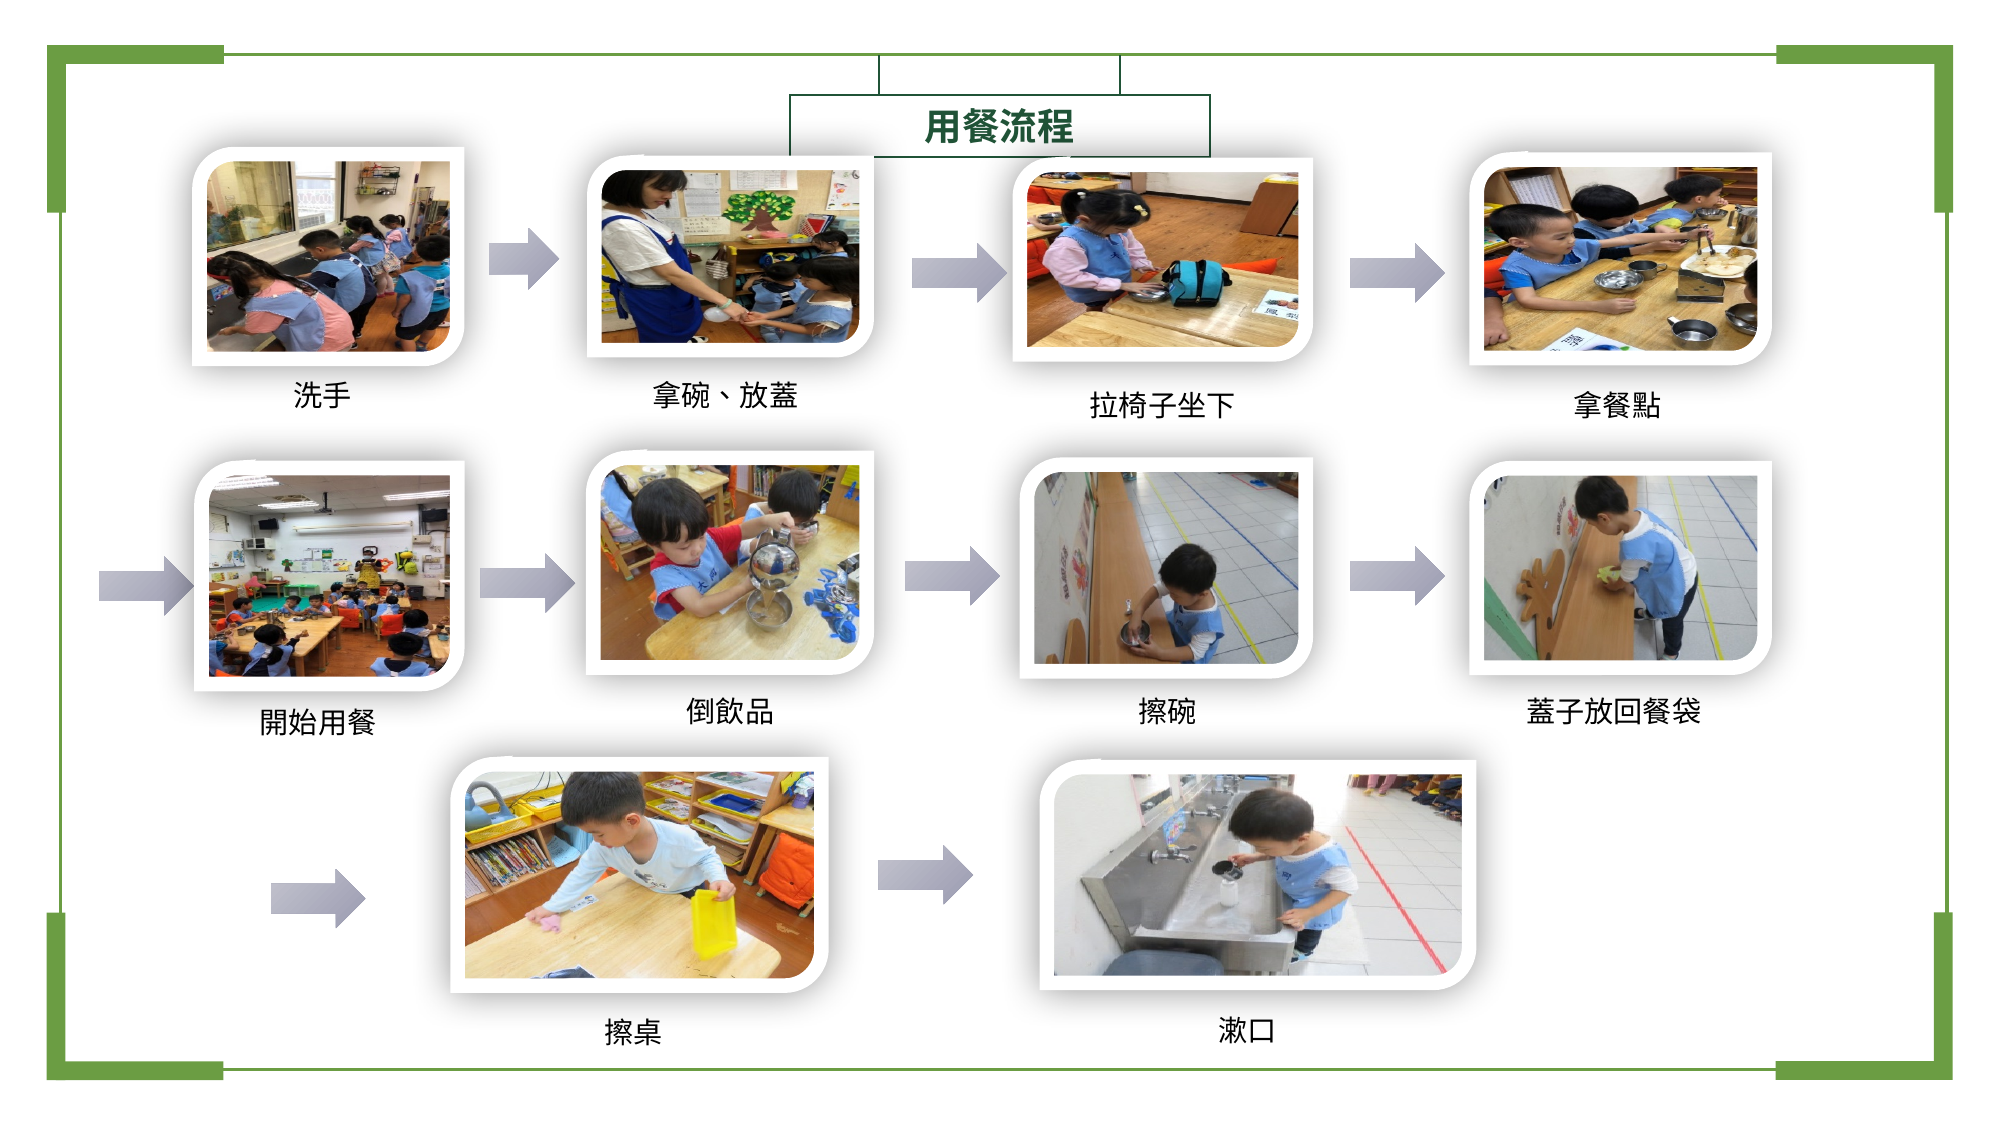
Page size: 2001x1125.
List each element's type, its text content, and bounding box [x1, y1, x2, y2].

text_box [904, 543, 1002, 608]
picture [201, 467, 458, 684]
text_box [488, 225, 560, 293]
picture [1026, 464, 1306, 672]
text_box 擦碗 [1037, 685, 1299, 736]
picture [457, 764, 822, 986]
text_box 拿碗、放蓋 [589, 370, 862, 420]
picture [199, 154, 458, 359]
text_box 倒飲品 [594, 686, 867, 737]
text_box [479, 551, 559, 616]
picture [1046, 767, 1470, 983]
text_box [1349, 543, 1447, 608]
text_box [46, 912, 224, 1080]
text_box [1349, 240, 1447, 306]
picture [594, 162, 867, 351]
picture [593, 457, 867, 668]
text_box 開始用餐 [193, 697, 443, 748]
text_box 擦桌 [451, 1007, 816, 1058]
text_box [269, 866, 367, 931]
text_box 漱口 [1070, 1005, 1424, 1055]
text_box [47, 45, 225, 213]
text_box [911, 240, 1009, 306]
text_box 拿餐點 [1476, 379, 1759, 430]
text_box [59, 54, 1948, 1071]
text_box 洗手 [193, 370, 452, 420]
picture [1476, 468, 1765, 668]
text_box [1775, 912, 1953, 1080]
text_box 蓋子放回餐袋 [1469, 686, 1759, 737]
text_box [98, 554, 167, 619]
text_box 拉椅子坐下 [1026, 379, 1299, 430]
picture [1476, 159, 1765, 358]
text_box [1776, 45, 1954, 213]
picture [1019, 164, 1306, 355]
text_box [789, 54, 1210, 157]
text_box [877, 842, 975, 907]
